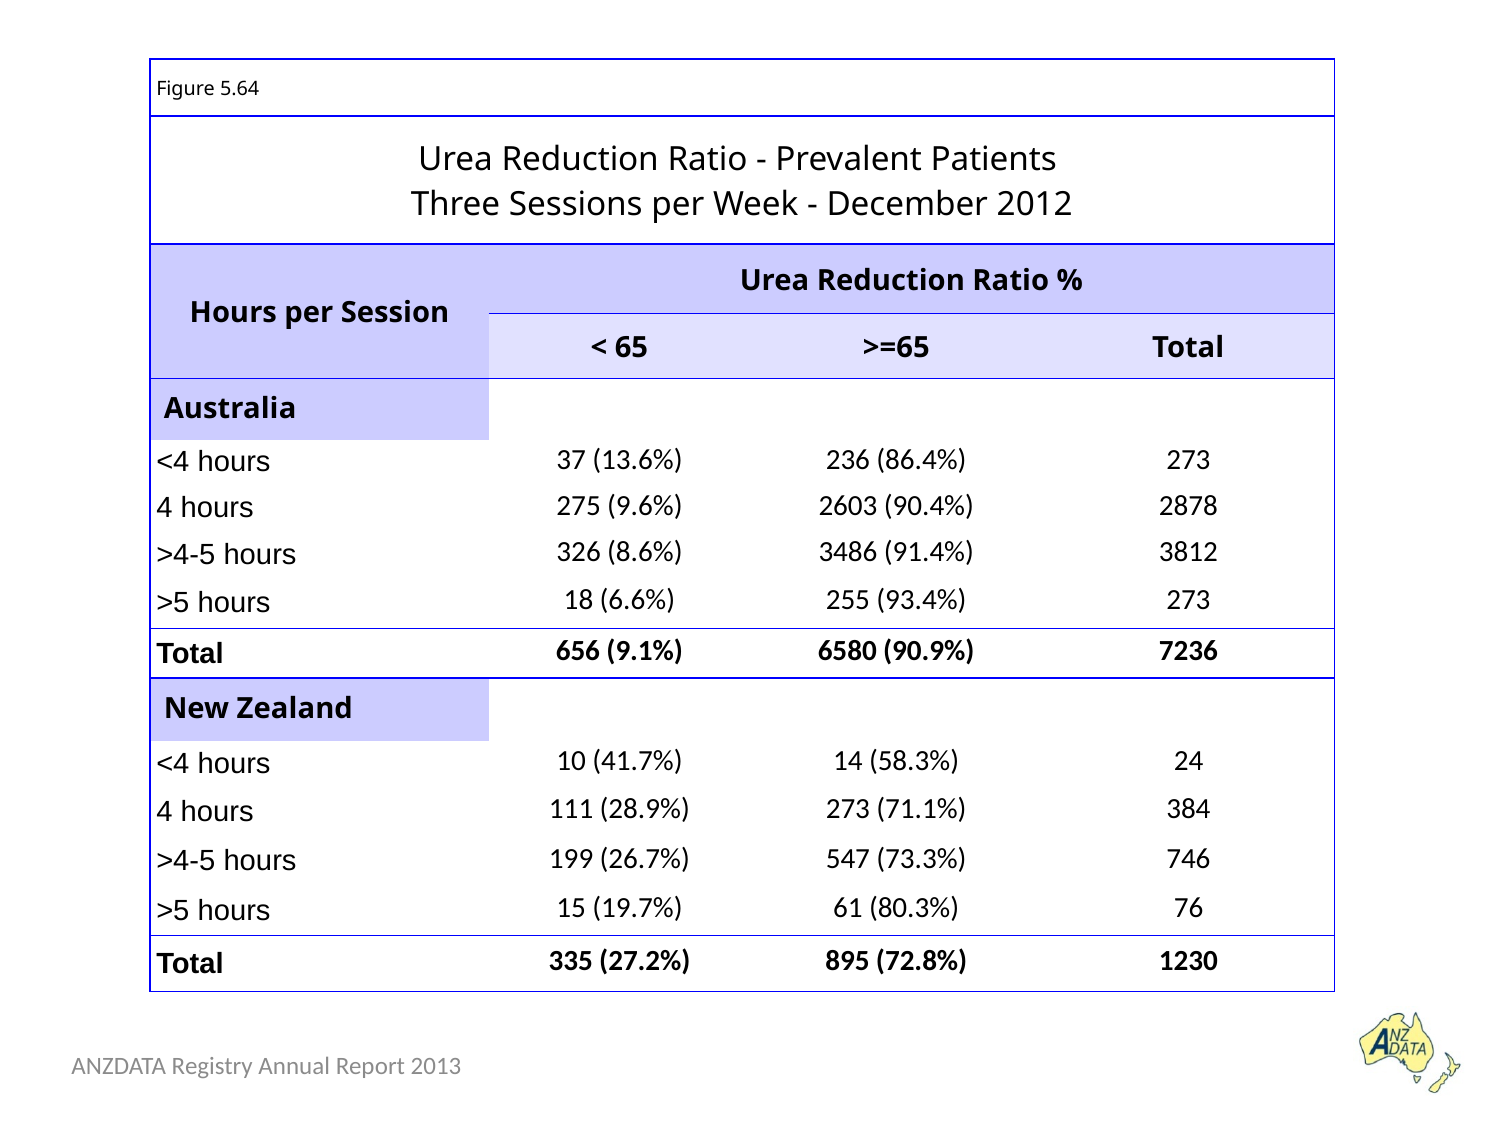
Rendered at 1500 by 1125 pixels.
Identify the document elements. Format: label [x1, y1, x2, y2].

table_cell [151, 245, 1334, 378]
table_cell [151, 117, 1334, 243]
table_cell [151, 936, 1334, 991]
table_cell [151, 679, 1334, 935]
picture [1353, 1006, 1465, 1102]
table_cell [151, 629, 1334, 677]
footer [29, 1035, 505, 1095]
text_box [682, 837, 1354, 1125]
table_cell [151, 379, 1334, 628]
table_header [151, 60, 1334, 115]
